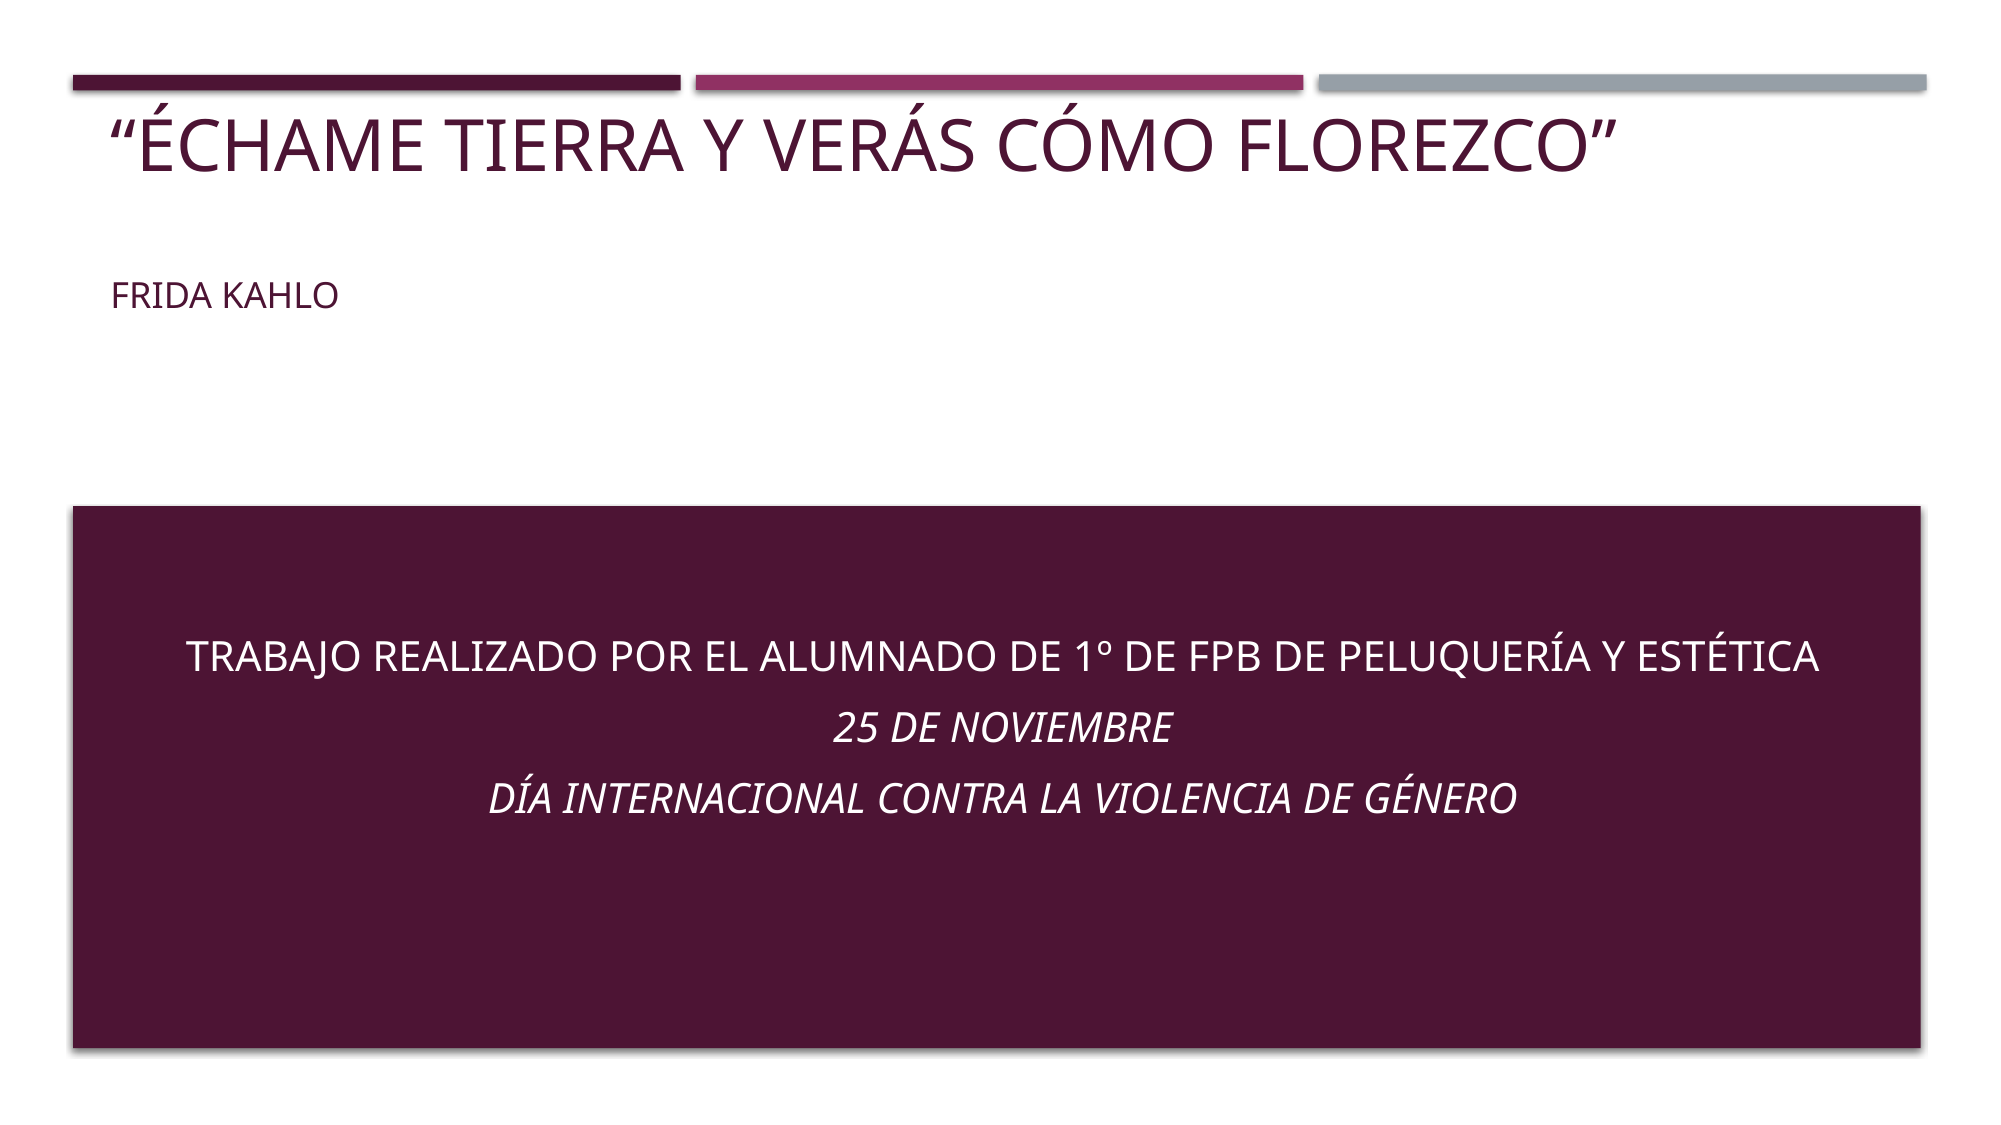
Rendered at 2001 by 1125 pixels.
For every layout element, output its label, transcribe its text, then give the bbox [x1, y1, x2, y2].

title “Échame tierra y verás cómo florezco” Frida kahlo [95, 90, 1899, 410]
subtitle Trabajo realizado por el alumnado de 1º de FPB de peluquería y estética 25 de noviembre Día internacional contra la violencia de género [101, 409, 1905, 948]
